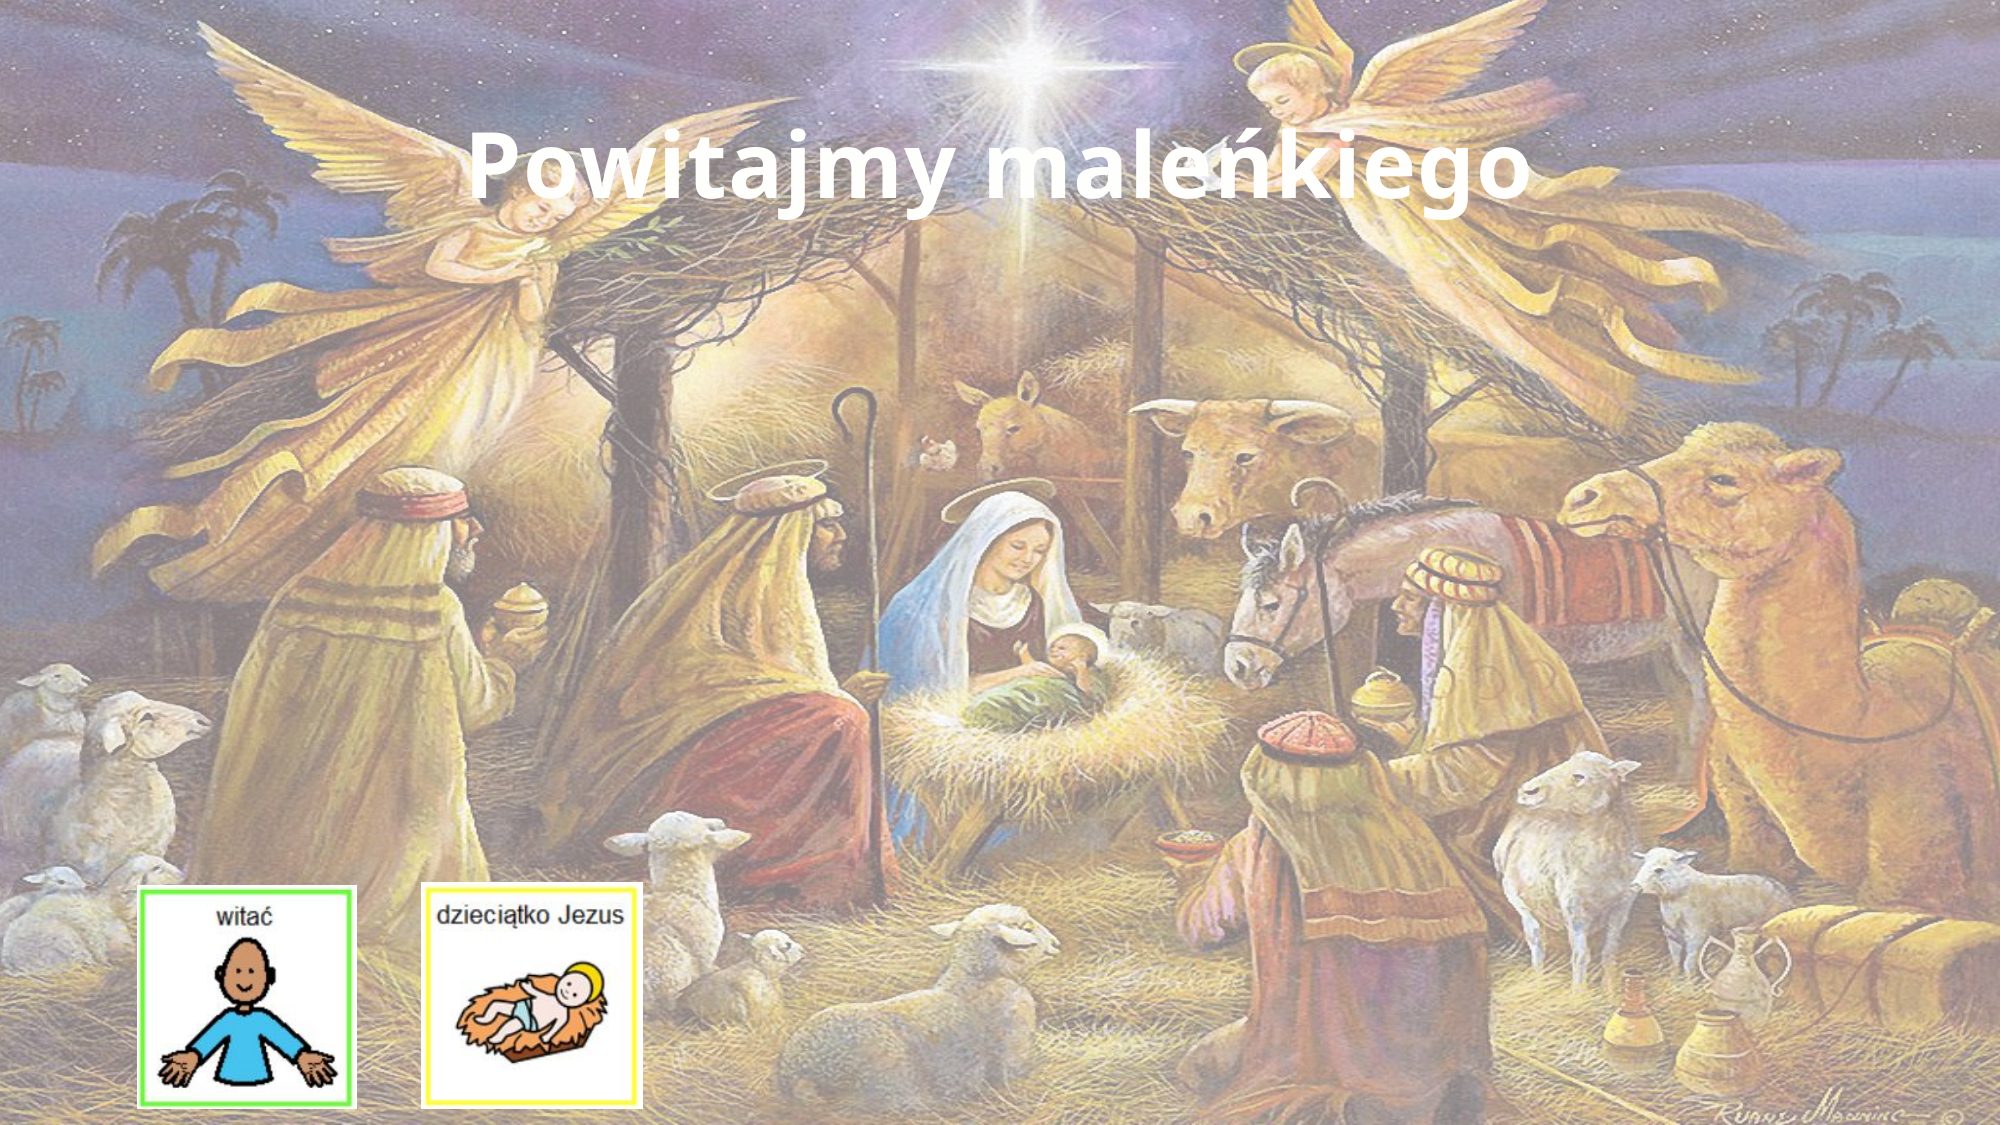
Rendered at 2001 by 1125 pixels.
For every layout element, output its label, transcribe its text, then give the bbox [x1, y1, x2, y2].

picture [137, 885, 357, 1109]
picture [421, 882, 643, 1109]
title Powitajmy maleńkiego [137, 59, 1863, 278]
